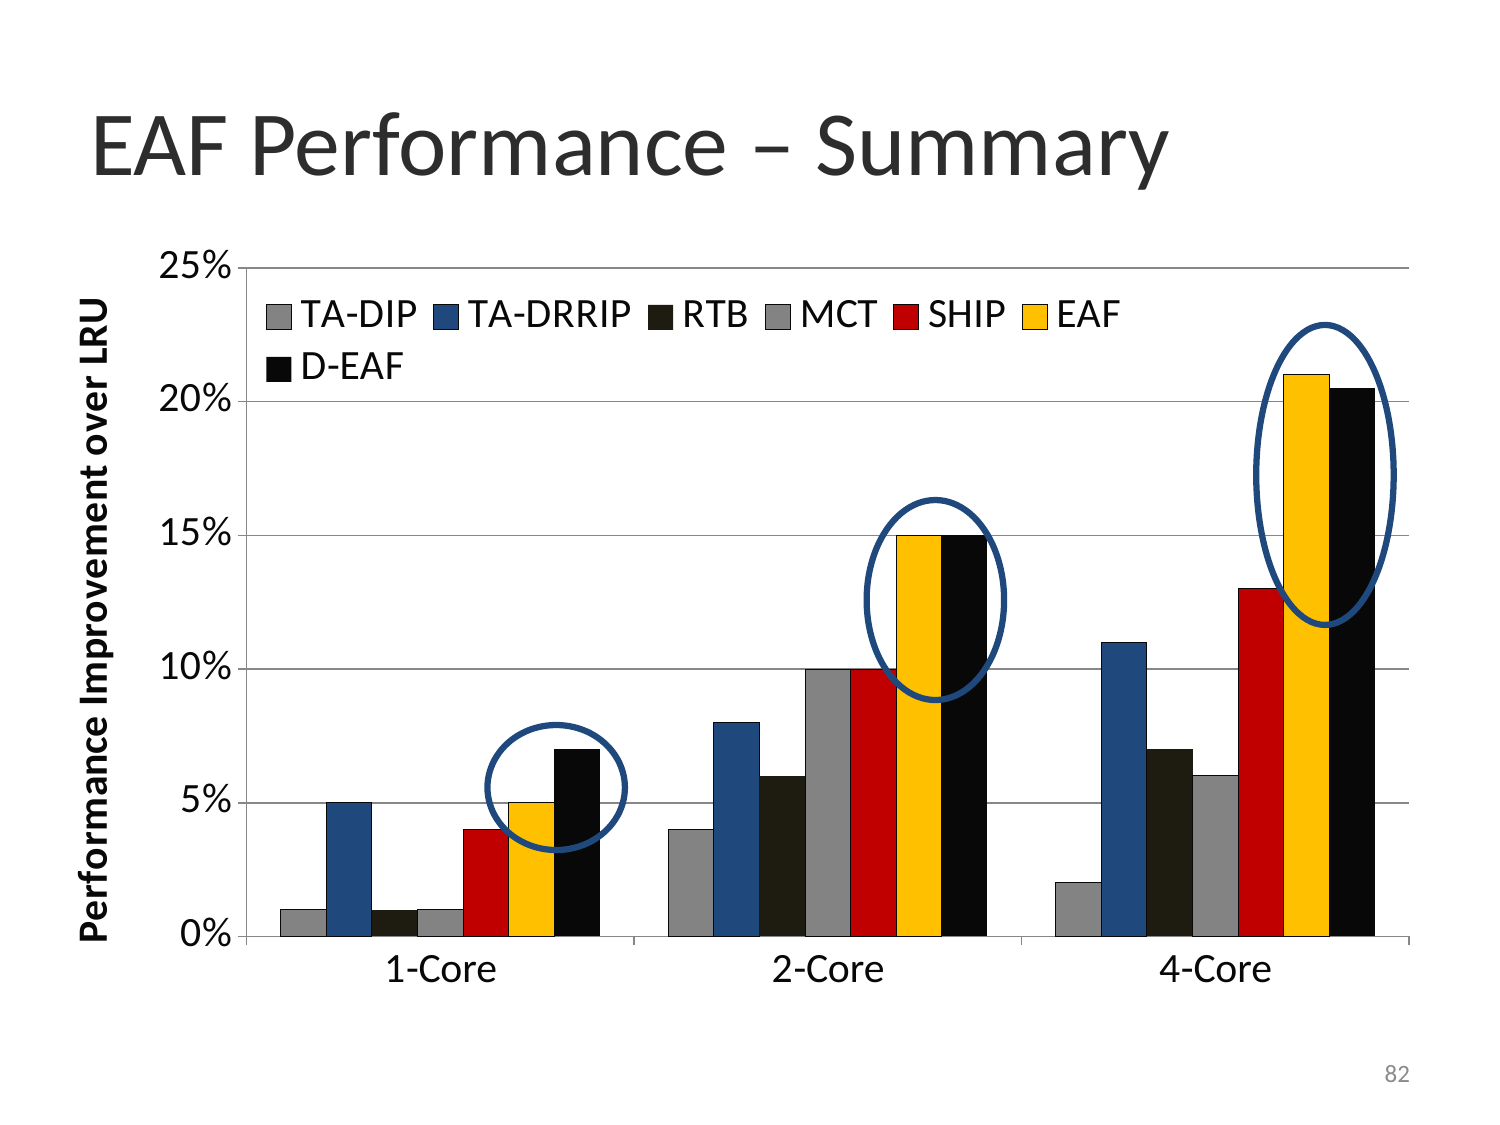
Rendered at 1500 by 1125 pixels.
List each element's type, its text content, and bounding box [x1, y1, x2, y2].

slide_number 82 [1074, 1072, 1425, 1103]
chart [49, 224, 1451, 1063]
title EAF Performance – Summary [75, 45, 1425, 223]
